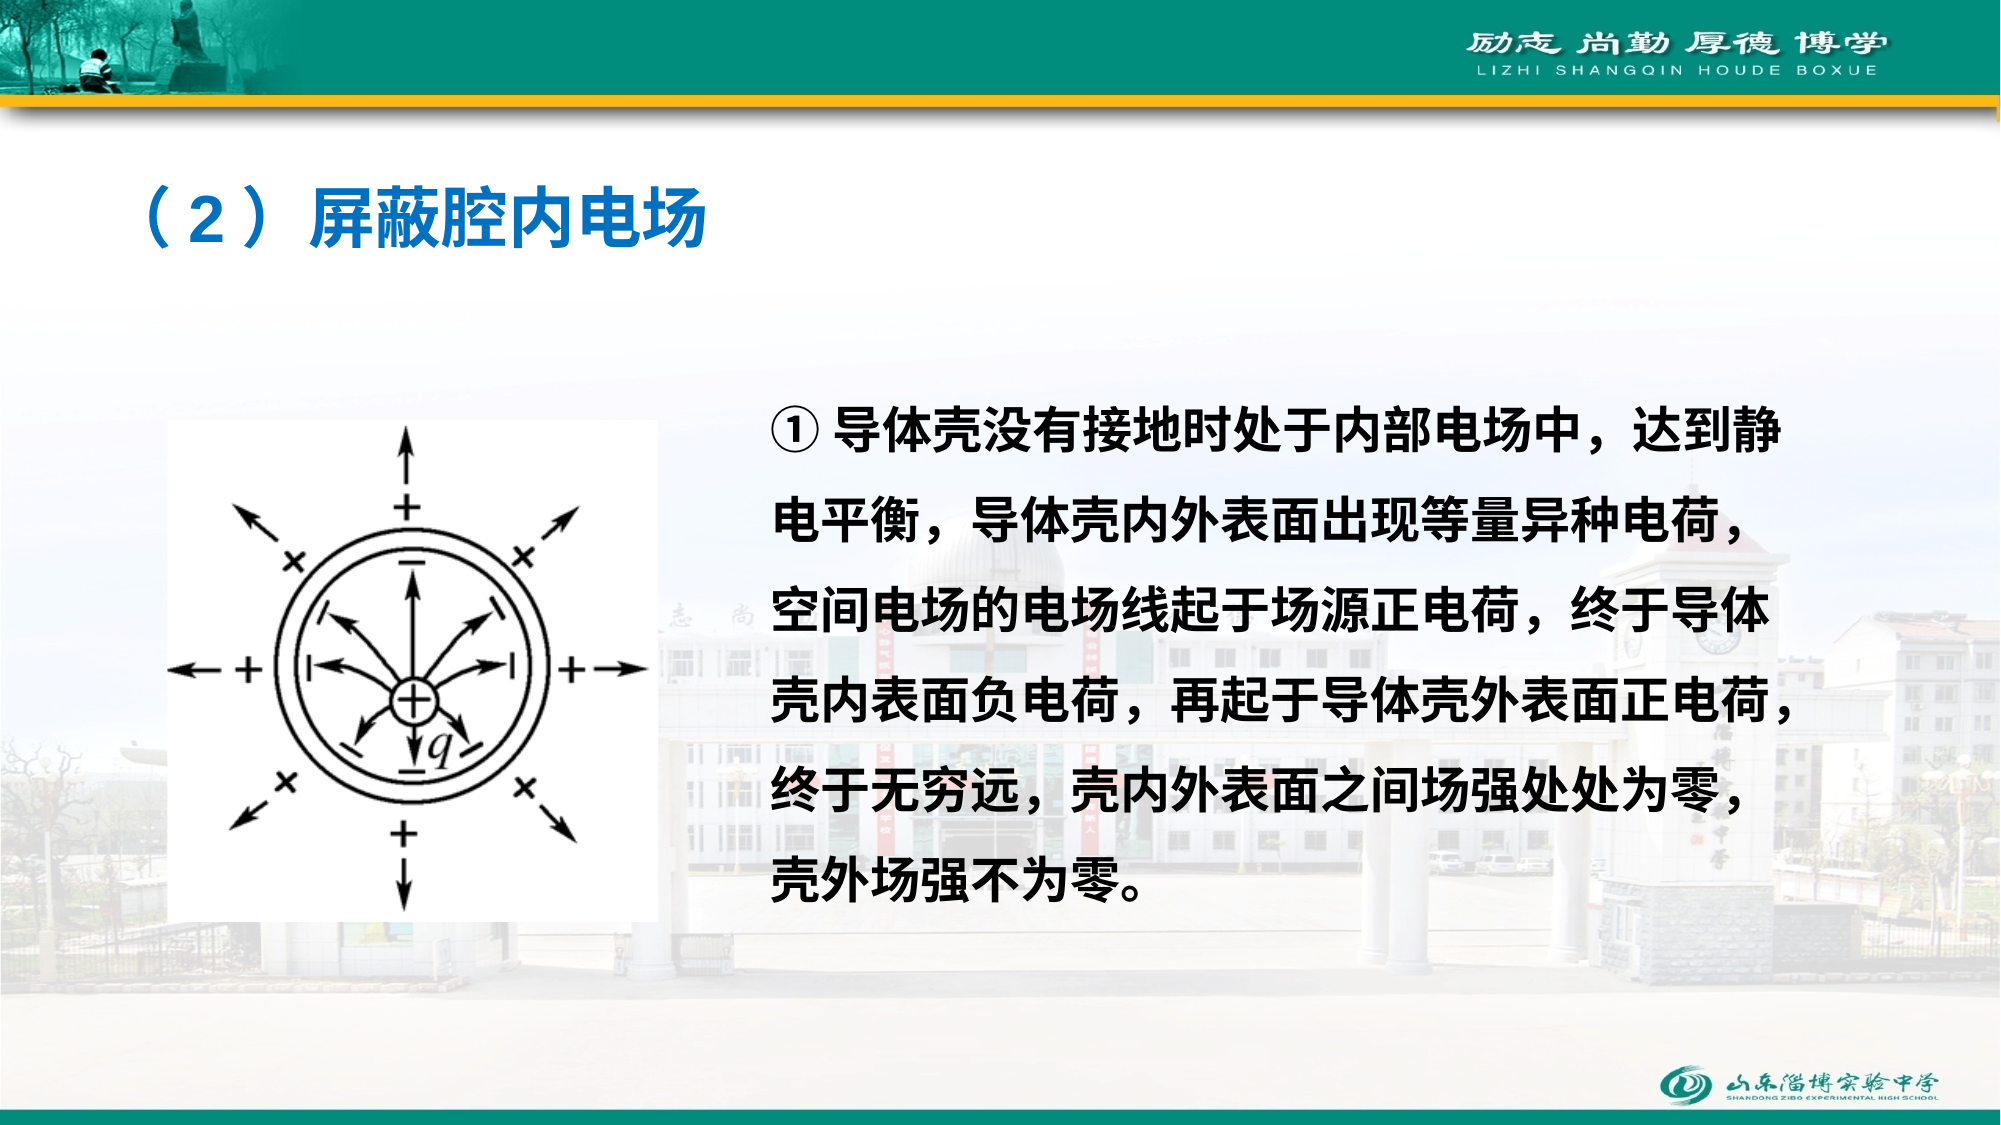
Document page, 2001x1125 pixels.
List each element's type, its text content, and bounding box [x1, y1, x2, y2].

text_box ①导体壳没有接地时处于内部电场中，达到静电平衡，导体壳内外表面出现等量异种电荷，空间电场的电场线起于场源正电荷，终于导体壳内表面负电荷，再起于导体壳外表面正电荷，终于无穷远，壳内外表面之间场强处处为零，壳外场强不为零。 [755, 361, 1815, 917]
text_box （2）屏蔽腔内电场 [91, 168, 724, 263]
picture [0, 0, 2001, 1125]
